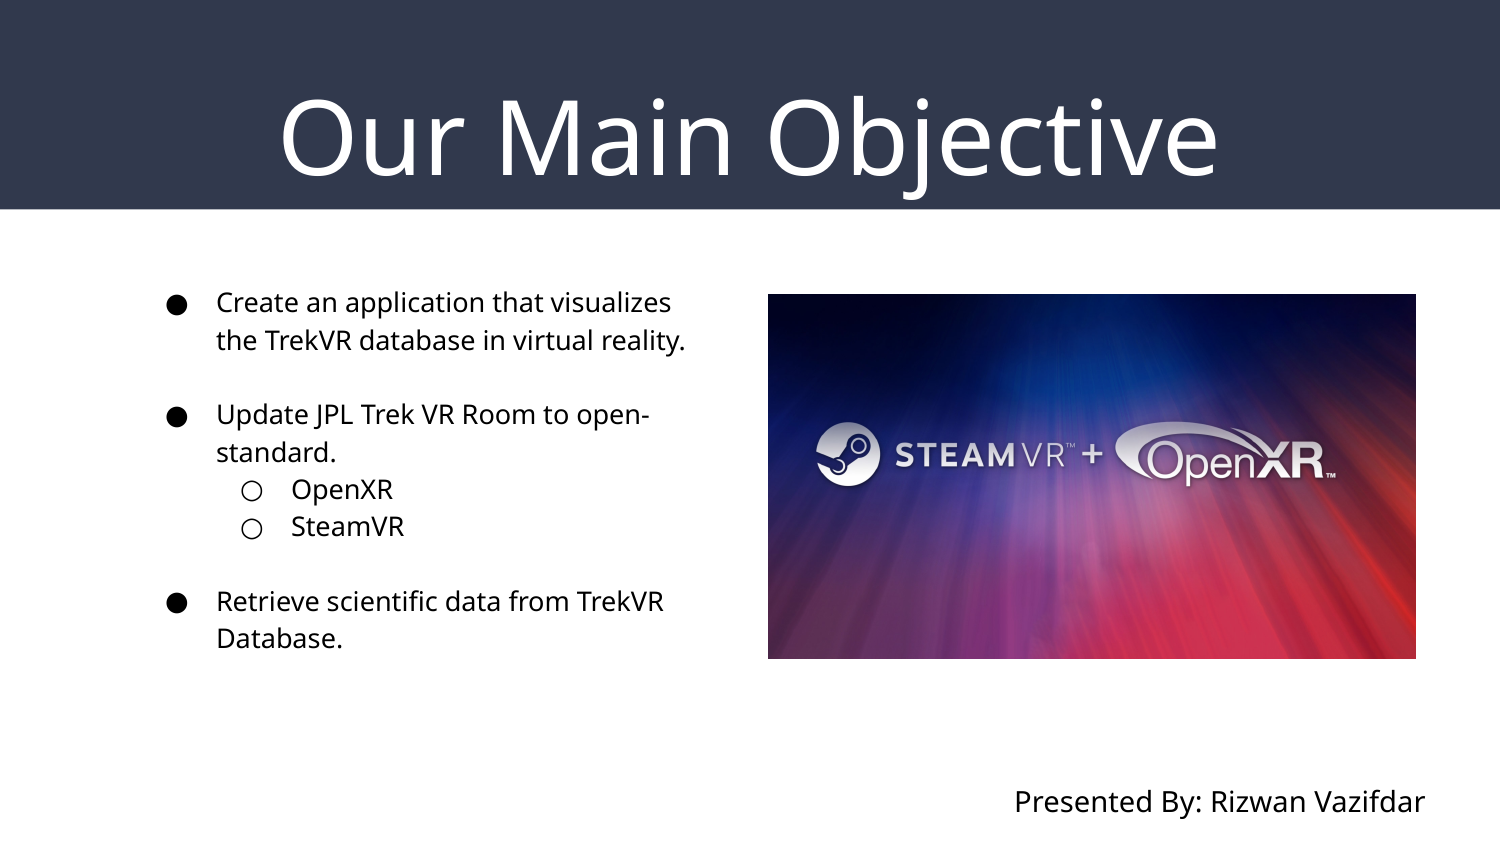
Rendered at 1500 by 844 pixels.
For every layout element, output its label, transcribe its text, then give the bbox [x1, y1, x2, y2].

picture [767, 293, 1417, 659]
title Our Main Objective [51, 56, 1449, 159]
list Create an application that visualizes the TrekVR database in virtual reality. Update JPL Trek VR Room to open-standard. OpenXR SteamVR Retrieve scientific data from TrekVR Database. [51, 233, 708, 762]
text_box Presented By: Rizwan Vazifdar [999, 768, 1489, 833]
